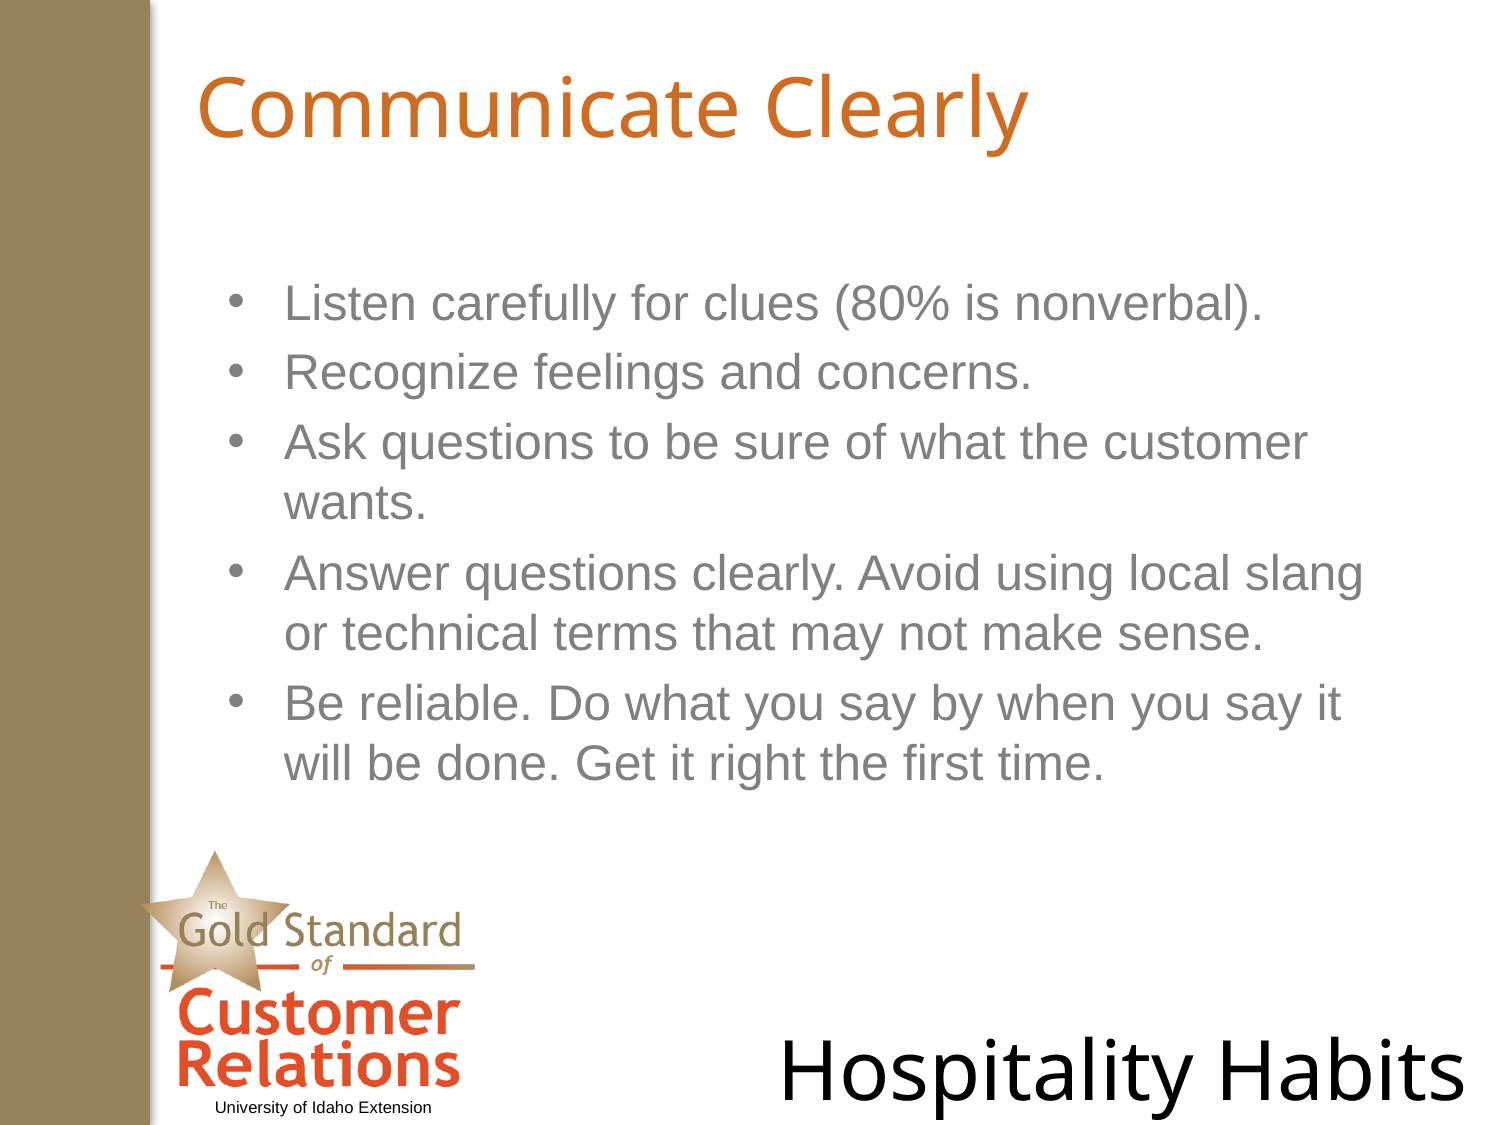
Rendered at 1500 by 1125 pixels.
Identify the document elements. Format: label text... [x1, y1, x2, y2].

text_box Hospitality Habits [762, 1007, 1500, 1125]
list Listen carefully for clues (80% is nonverbal). Recognize feelings and concerns. Ask questions to be sure of what the customer wants. Answer questions clearly. Avoid using local slang or technical terms that may not make sense. Be reliable. Do what you say by when you say it will be done. Get it right the first time. [212, 262, 1425, 975]
title Communicate Clearly [180, 45, 1425, 163]
